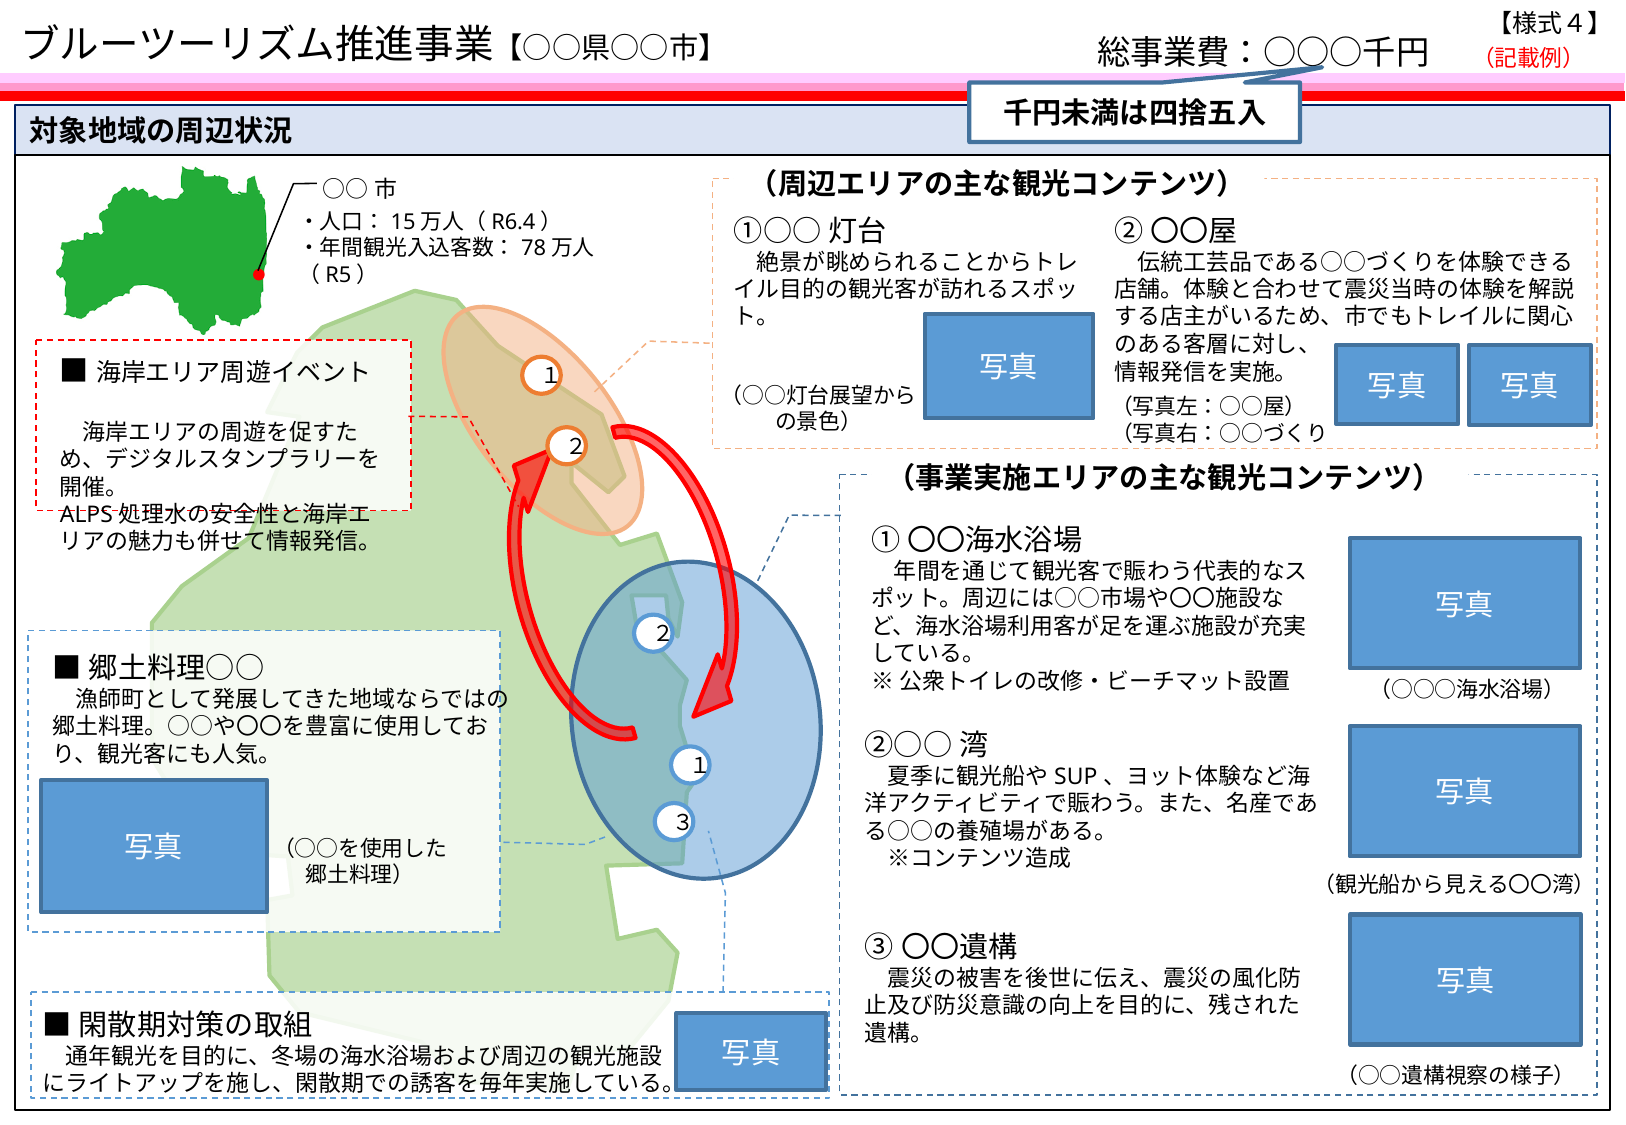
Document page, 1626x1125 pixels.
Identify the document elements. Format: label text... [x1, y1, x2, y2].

text_box （観光船から見える〇〇湾） [1290, 862, 1620, 907]
text_box （○○を使用した郷土料理） [255, 827, 465, 913]
text_box [721, 887, 728, 905]
text_box ○○市 [284, 169, 435, 200]
text_box [610, 423, 740, 719]
text_box （○○遺構視察の様子） [1291, 1054, 1621, 1098]
text_box 写真 [674, 1011, 828, 1092]
text_box [764, 547, 776, 565]
text_box 千円未満は四捨五入 [1218, 65, 1325, 75]
text_box [721, 946, 727, 963]
text_box [466, 414, 478, 432]
text_box [29, 975, 831, 1100]
text_box [754, 573, 763, 585]
text_box （○○○海水浴場） [1318, 668, 1617, 703]
text_box [615, 358, 631, 373]
text_box ２ [545, 425, 589, 467]
text_box 写真 [1334, 391, 1460, 426]
text_box [14, 154, 1611, 1110]
text_box [437, 414, 455, 419]
text_box [706, 830, 715, 848]
text_box １ [668, 744, 712, 786]
text_box [663, 339, 681, 345]
text_box [480, 440, 493, 458]
text_box ■海岸エリア周遊イベント 海岸エリアの周遊を促すため、デジタルスタンプラリーを開催。 ALPS処理水の安全性と海岸エリアの魅力も併せて情報発信。 [45, 344, 403, 504]
text_box 写真 [1348, 912, 1583, 1047]
text_box [503, 840, 521, 845]
text_box [692, 176, 923, 374]
text_box 写真 [1467, 343, 1593, 427]
text_box ・人口：15万人（R6.4） ・年間観光入込客数：78万人（R5） [283, 200, 680, 270]
text_box ３ [652, 800, 696, 843]
text_box [776, 520, 789, 538]
text_box [569, 559, 823, 881]
text_box （写真左：○○屋） （写真右：○○づくり [1096, 385, 1364, 444]
text_box [494, 465, 507, 483]
text_box ①〇〇海水浴場 年間を通じて観光客で賑わう代表的なスポット。周辺には○○市場や〇〇施設など、海水浴場利用客が足を運ぶ施設が充実している。 ※公衆トイレの改修・ビーチマット設置 [856, 514, 1344, 699]
text_box [562, 841, 580, 847]
text_box 写真 [923, 341, 1095, 420]
text_box 写真 [1348, 536, 1582, 668]
text_box [710, 176, 1599, 451]
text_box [0, 77, 1625, 97]
picture [55, 166, 268, 335]
text_box [522, 508, 670, 688]
text_box （事業実施エリアの主な観光コンテンツ） [871, 452, 1469, 509]
text_box [794, 513, 812, 518]
text_box ■閑散期対策の取組 通年観光を目的に、冬場の海水浴場および周辺の観光施設 にライトアップを施し、閑散期での誘客を毎年実施している。 [27, 999, 811, 1100]
text_box 対象地域の周辺状況 [14, 108, 1611, 154]
text_box ③〇〇遺構 震災の被害を後世に伝え、震災の風化防止及び防災意識の向上を目的に、残された遺構。 [849, 920, 1338, 1055]
text_box [149, 288, 526, 641]
text_box [636, 339, 651, 353]
text_box （周辺エリアの主な観光コンテンツ） [734, 157, 1265, 214]
text_box [824, 472, 1599, 1097]
text_box １ [520, 354, 563, 396]
text_box [593, 378, 609, 393]
text_box [508, 491, 521, 508]
text_box ２ [631, 612, 675, 654]
text_box [590, 834, 608, 845]
text_box ①○○灯台 絶景が眺められることからトレイル目的の観光客が訪れるスポット。 [719, 204, 1099, 341]
text_box [266, 642, 680, 992]
text_box [441, 304, 645, 537]
text_box ブルーツーリズム推進事業【○○県○○市】 [5, 1, 1100, 75]
text_box ②○○湾 夏季に観光船やSUP、ヨット体験など海洋アクティビティで賑わう。また、名産である○○の養殖場がある。 ※コンテンツ造成 [849, 719, 1338, 857]
text_box [26, 628, 502, 934]
text_box ○○市 [272, 203, 283, 242]
text_box （記載例） [1457, 29, 1625, 76]
text_box 総事業費：○○○千円 [1100, 24, 1625, 75]
text_box ■郷土料理○○ 漁師町として発展してきた地域ならではの郷土料理。○○や〇〇を豊富に使用しており、観光客にも人気。 [37, 641, 526, 769]
text_box [722, 916, 727, 934]
text_box [34, 338, 426, 513]
text_box [714, 858, 723, 877]
text_box 写真 [39, 778, 269, 914]
text_box [506, 449, 638, 742]
text_box 【様式４】 [1375, 0, 1625, 24]
text_box 写真 [1348, 724, 1582, 858]
text_box [532, 840, 550, 846]
text_box （○○灯台展望からの景色） [701, 374, 936, 433]
text_box 千円未満は四捨五入 [967, 108, 1303, 145]
text_box ②〇〇屋 伝統工芸品である○○づくりを体験できる店舗。体験と合わせて震災当時の体験を解説する店主がいるため、市でもトレイルに関心のある客層に対し、 情報発信を実施。 [1099, 204, 1590, 391]
